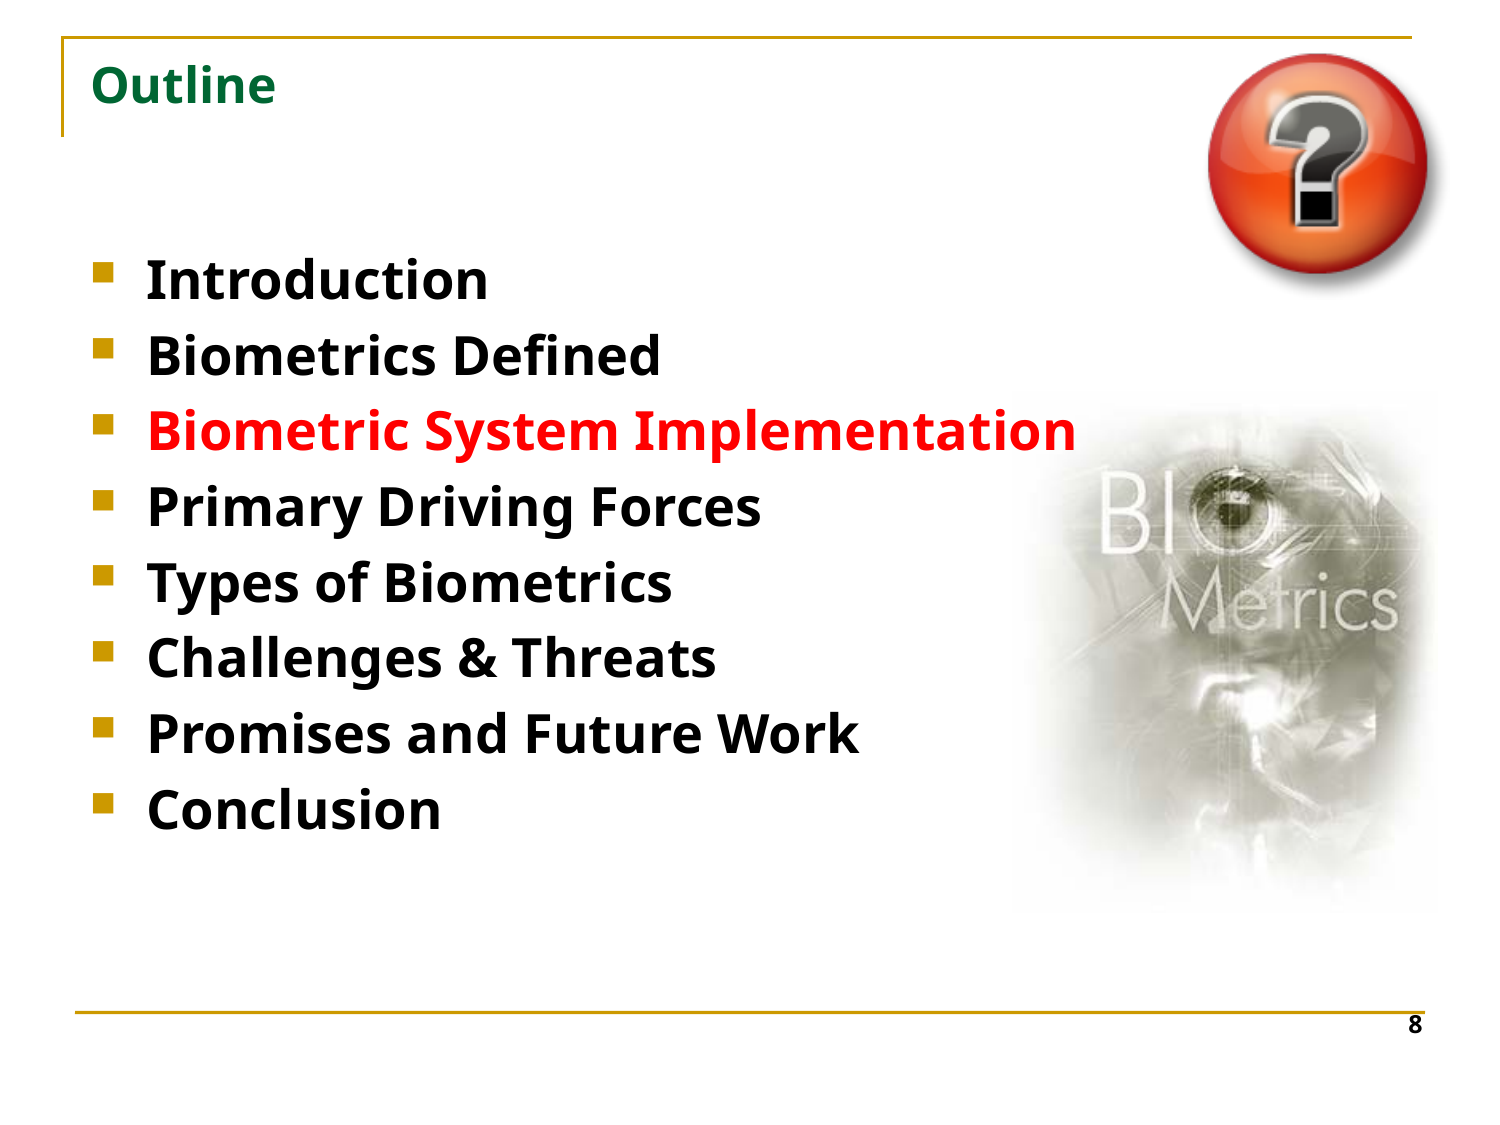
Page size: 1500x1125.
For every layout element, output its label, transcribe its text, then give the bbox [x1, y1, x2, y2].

list Introduction Biometrics Defined Biometric System Implementation Primary Driving Forces Types of Biometrics Challenges & Threats Promises and Future Work Conclusion [74, 237, 1376, 988]
title Outline [74, 45, 1426, 233]
slide_number 8 [1087, 974, 1438, 1051]
picture [1199, 49, 1451, 301]
picture [1012, 391, 1438, 913]
